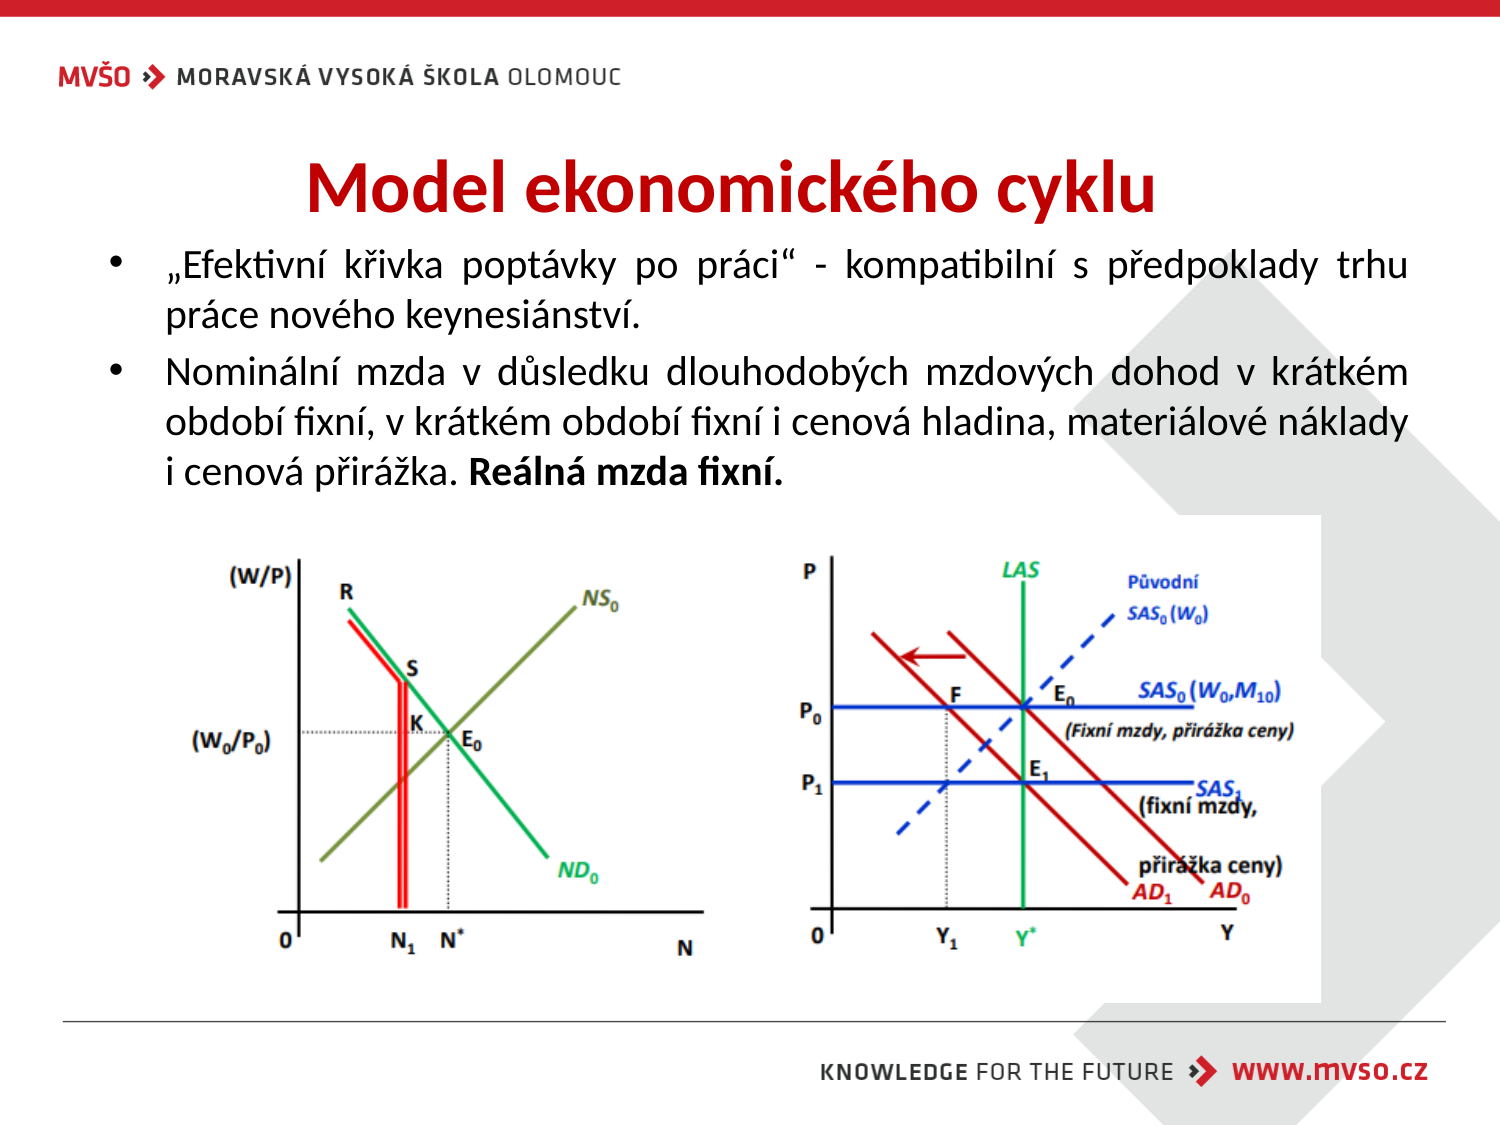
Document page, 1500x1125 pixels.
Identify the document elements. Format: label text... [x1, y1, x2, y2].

list „Efektivní křivka poptávky po práci“ - kompatibilní s předpoklady trhu práce nového keynesiánství. Nominální mzda v důsledku dlouhodobých mzdových dohod v krátkém období fixní, v krátkém období fixní i cenová hladina, materiálové náklady i cenová přirážka. Reálná mzda fixní. [75, 228, 1425, 1056]
picture [0, 0, 1500, 1125]
title Model ekonomického cyklu [39, 102, 1425, 263]
